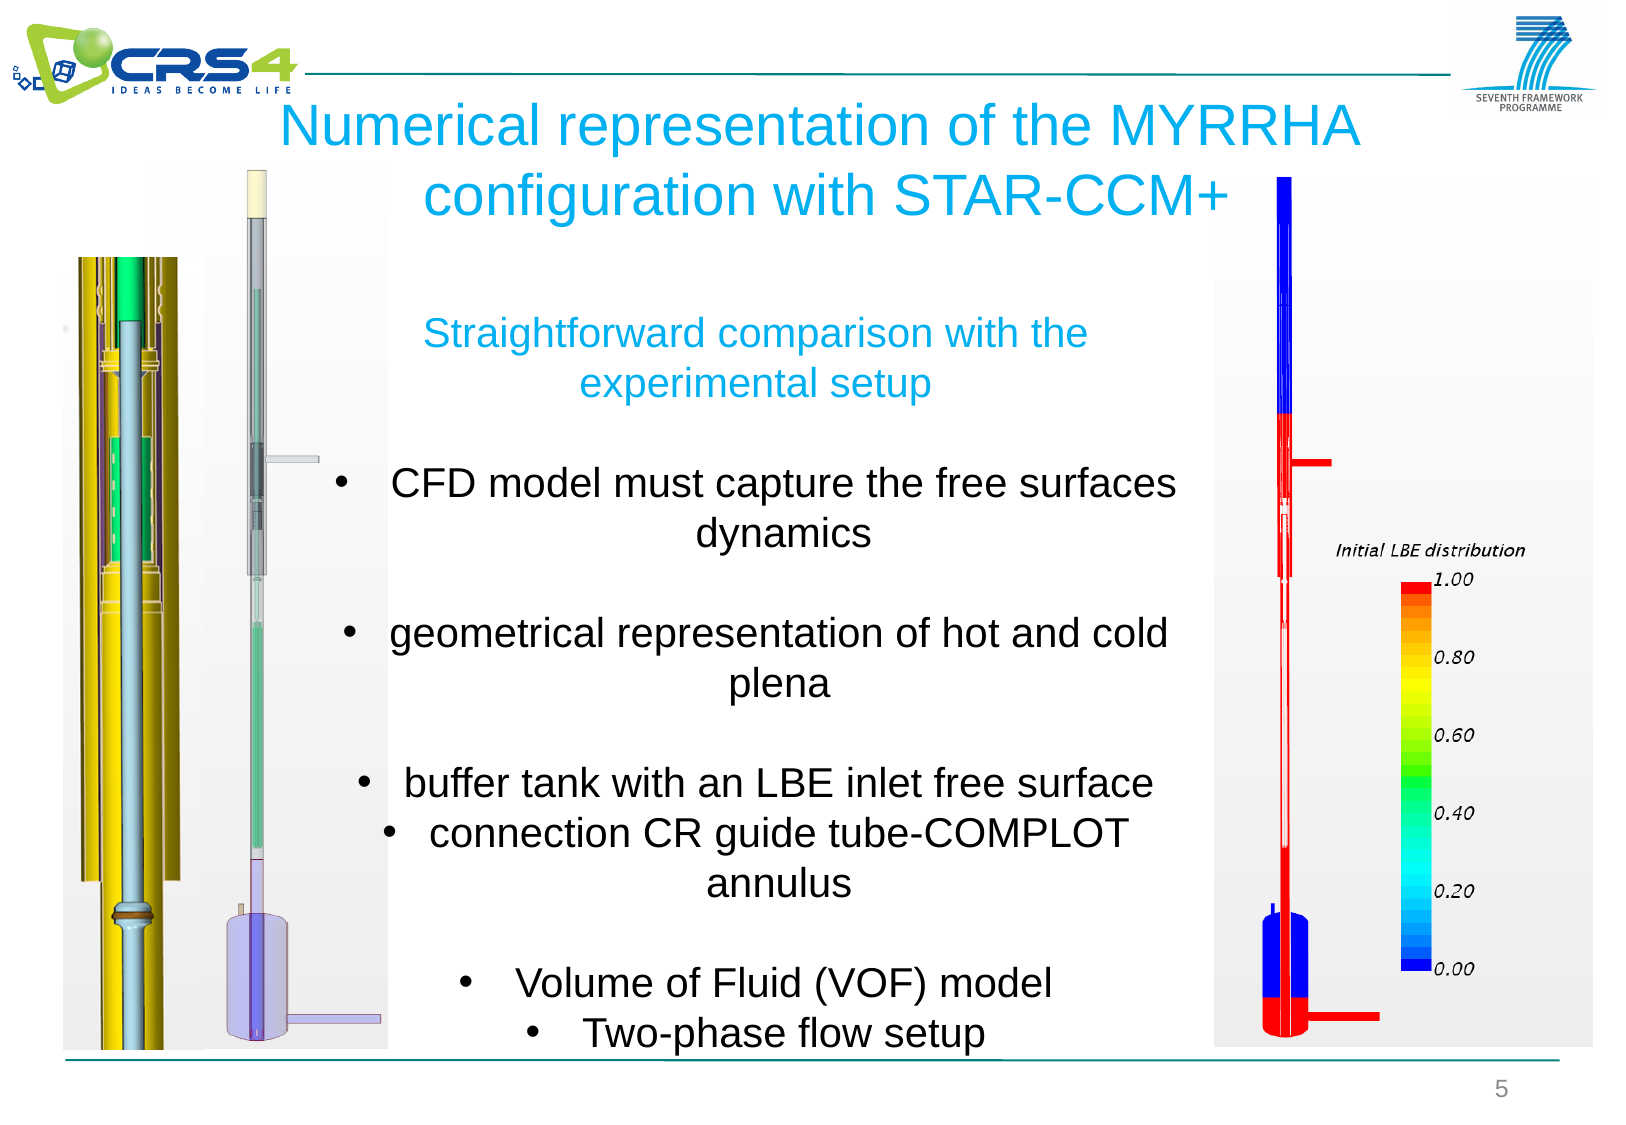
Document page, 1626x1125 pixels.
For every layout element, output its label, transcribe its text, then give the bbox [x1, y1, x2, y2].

text_box Numerical representation of the MYRRHA configuration with STAR-CCM+ [62, 77, 1593, 227]
picture [1213, 165, 1593, 1048]
picture [9, 18, 302, 107]
text_box 5 [1347, 1057, 1524, 1118]
text_box Straightforward comparison with the experimental setup CFD model must capture the free surfaces dynamics geometrical representation of hot and cold plena buffer tank with an LBE inlet free surface connection CR guide tube-COMPLOT annulus Volume of Fluid (VOF) model Two-phase flow setup [391, 248, 1208, 1025]
picture [62, 142, 388, 1050]
